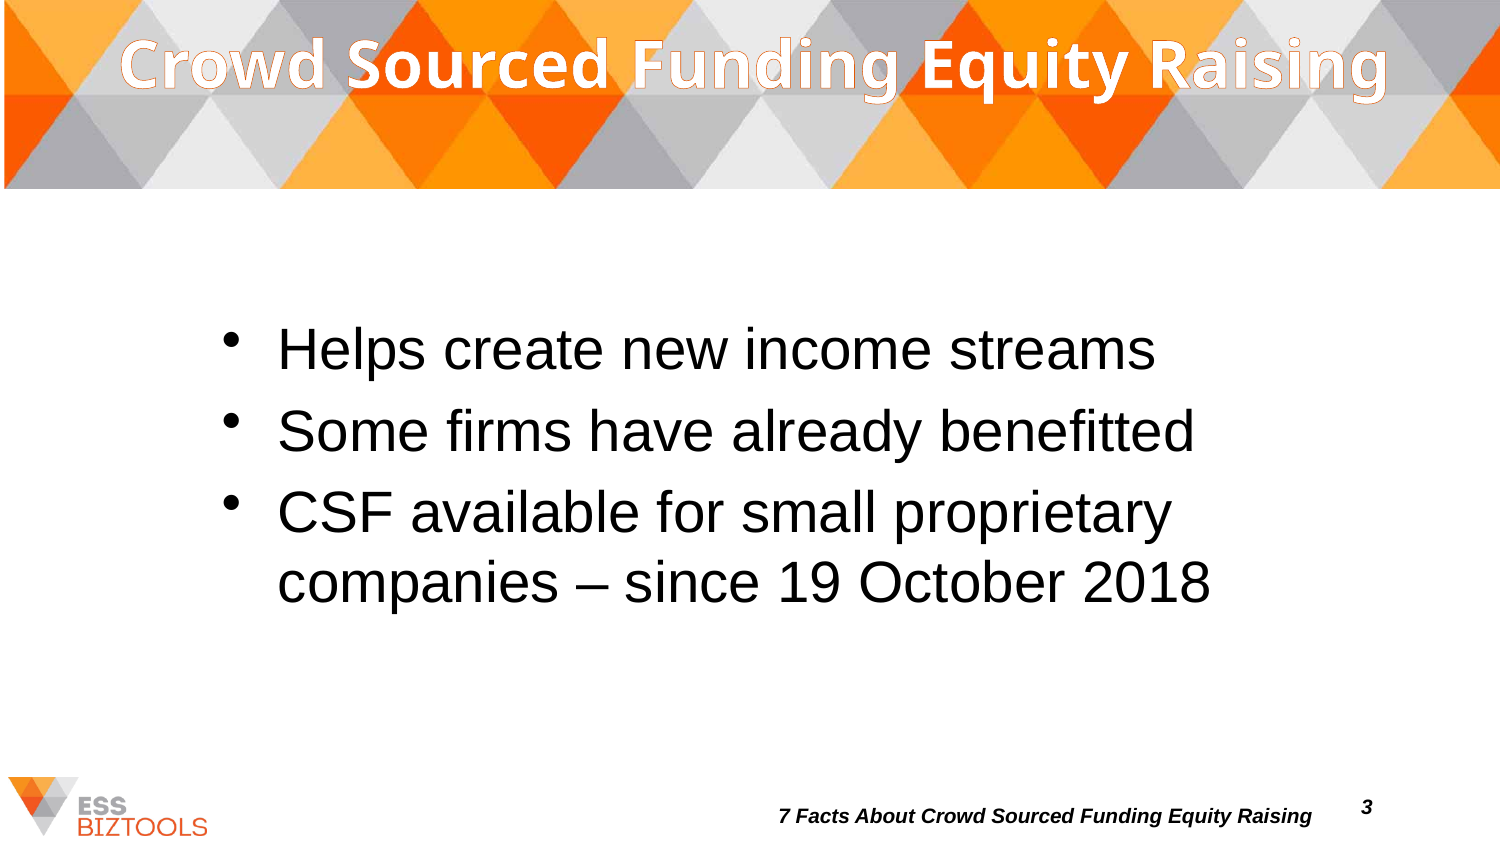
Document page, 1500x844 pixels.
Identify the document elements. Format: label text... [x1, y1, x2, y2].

picture [3, 0, 1500, 189]
picture [8, 777, 207, 836]
footer 7 Facts About Crowd Sourced Funding Equity Raising [608, 795, 1483, 835]
slide_number 3 [1324, 786, 1388, 830]
list Helps create new income streams Some firms have already benefitted CSF available for small proprietary companies – since 19 October 2018 [206, 303, 1282, 635]
